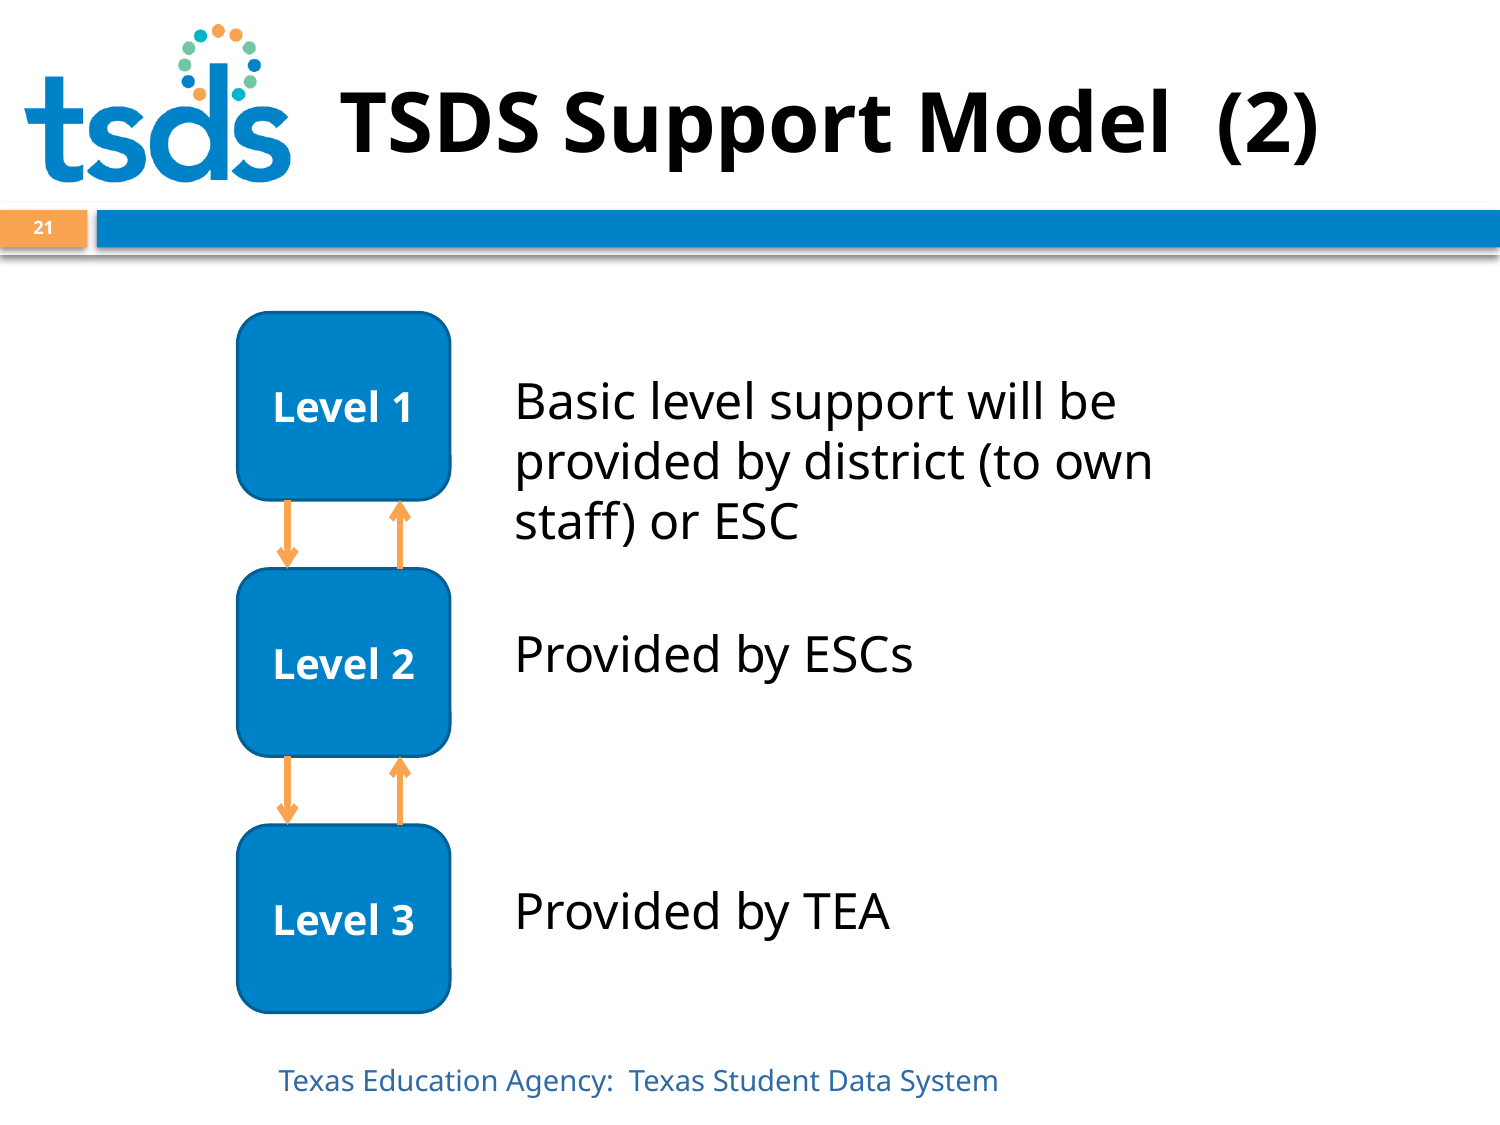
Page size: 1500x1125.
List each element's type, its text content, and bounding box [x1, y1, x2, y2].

text_box Provided by ESCs [500, 615, 1125, 710]
slide_number 21 [0, 208, 88, 249]
title TSDS Support Model (2) [324, 37, 1438, 200]
text_box Provided by TEA [499, 871, 1100, 966]
list Basic level support will be provided by district (to own staff) or ESC [500, 362, 1275, 463]
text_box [237, 312, 451, 1013]
picture [24, 24, 291, 191]
